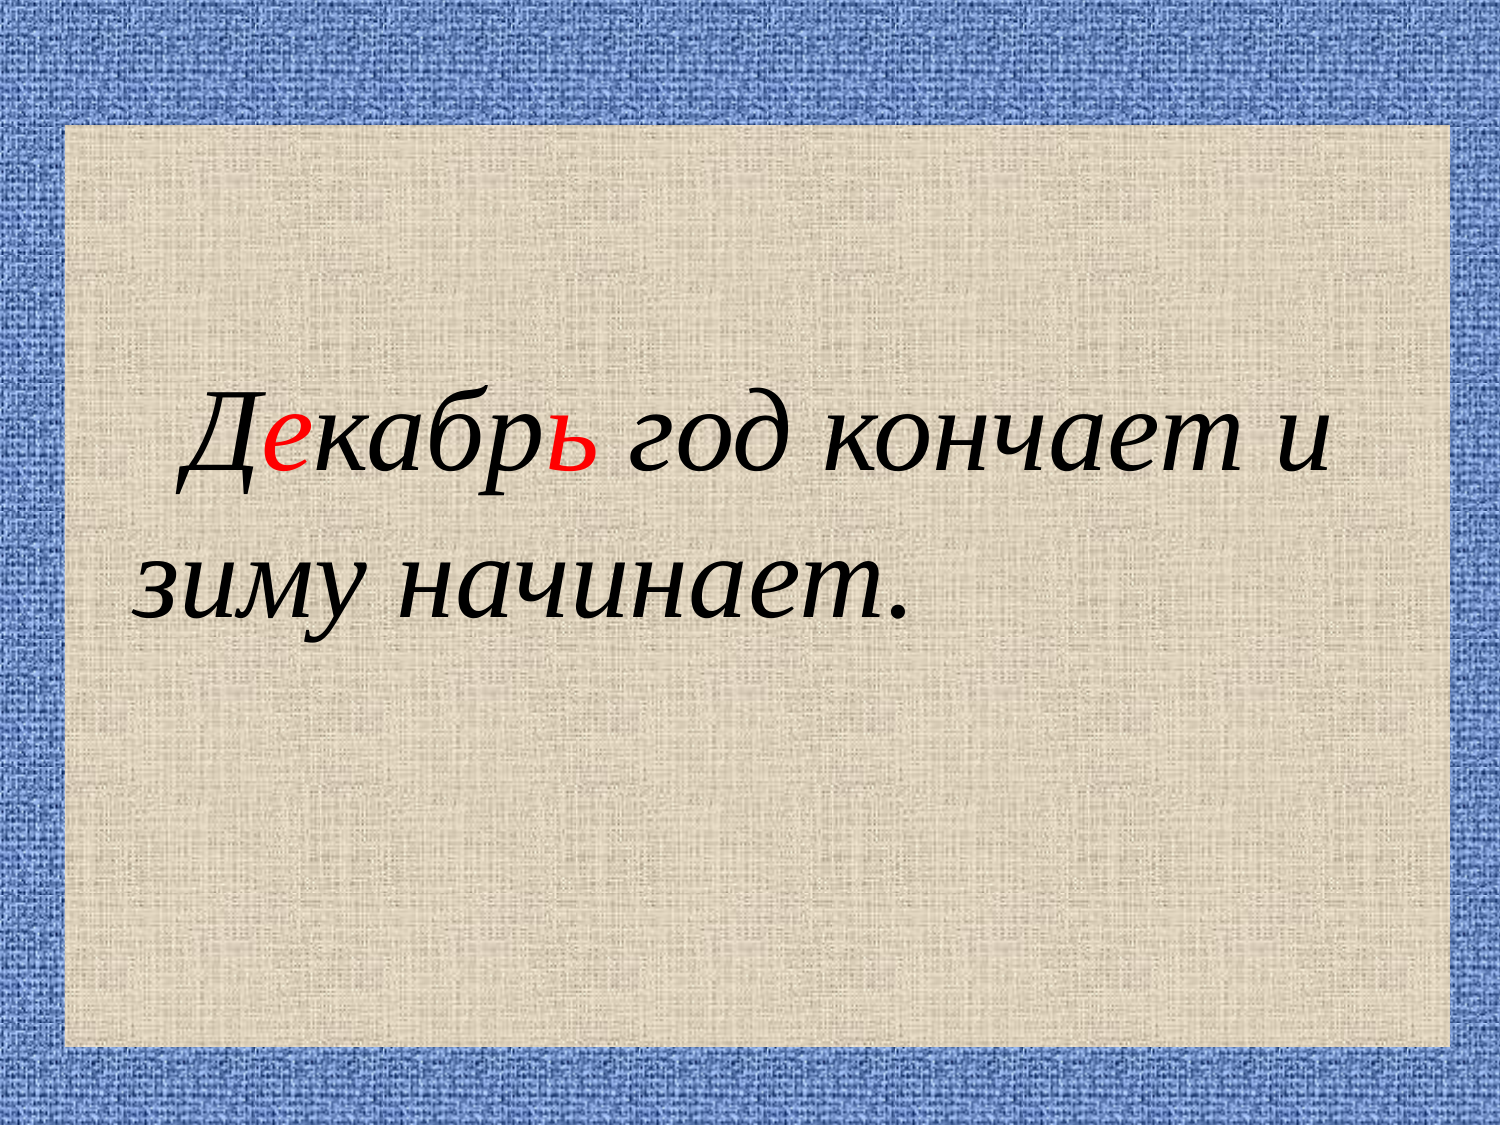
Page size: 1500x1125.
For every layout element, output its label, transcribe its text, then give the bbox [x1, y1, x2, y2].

list Декабрь год кончает и зиму начинает. [64, 125, 1450, 1047]
picture [0, 0, 1500, 1125]
